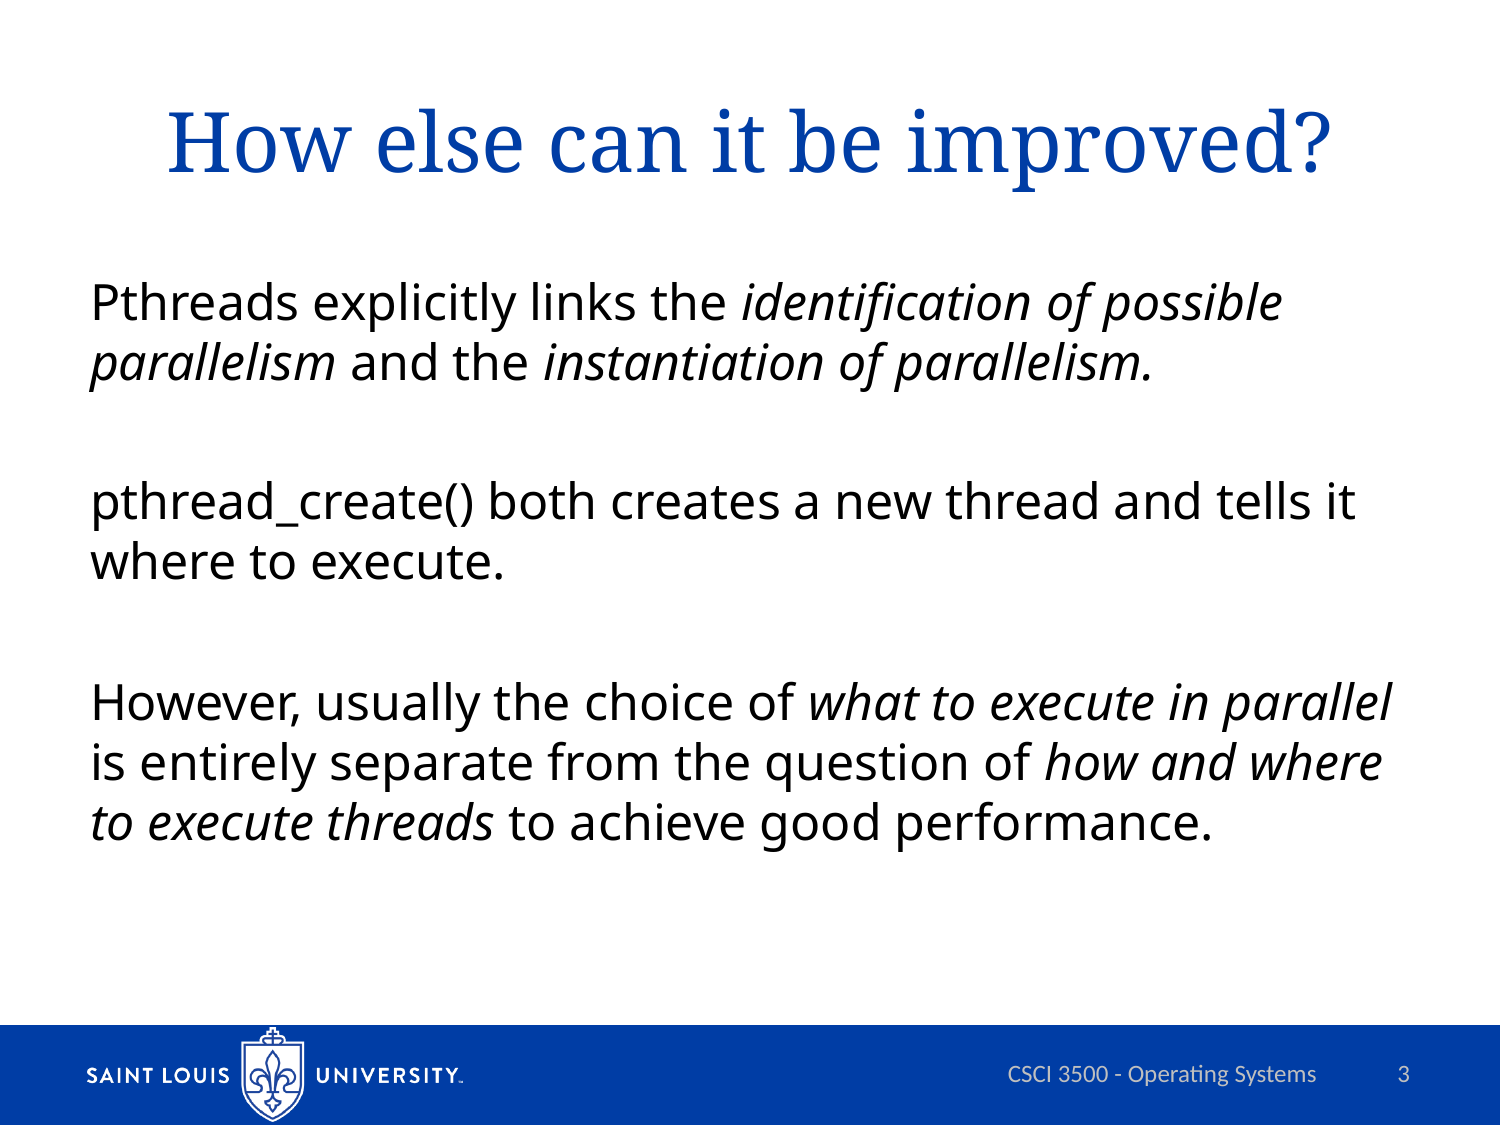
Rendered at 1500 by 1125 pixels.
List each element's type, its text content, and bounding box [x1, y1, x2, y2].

list Pthreads explicitly links the identification of possible parallelism and the instantiation of parallelism. pthread_create() both creates a new thread and tells it where to execute. However, usually the choice of what to execute in parallel is entirely separate from the question of how and where to execute threads to achieve good performance. [75, 262, 1425, 1005]
slide_number 3 [1074, 1042, 1425, 1103]
title How else can it be improved? [75, 45, 1425, 233]
footer CSCI 3500 - Operating Systems [924, 1042, 1074, 1103]
picture [87, 1027, 463, 1122]
